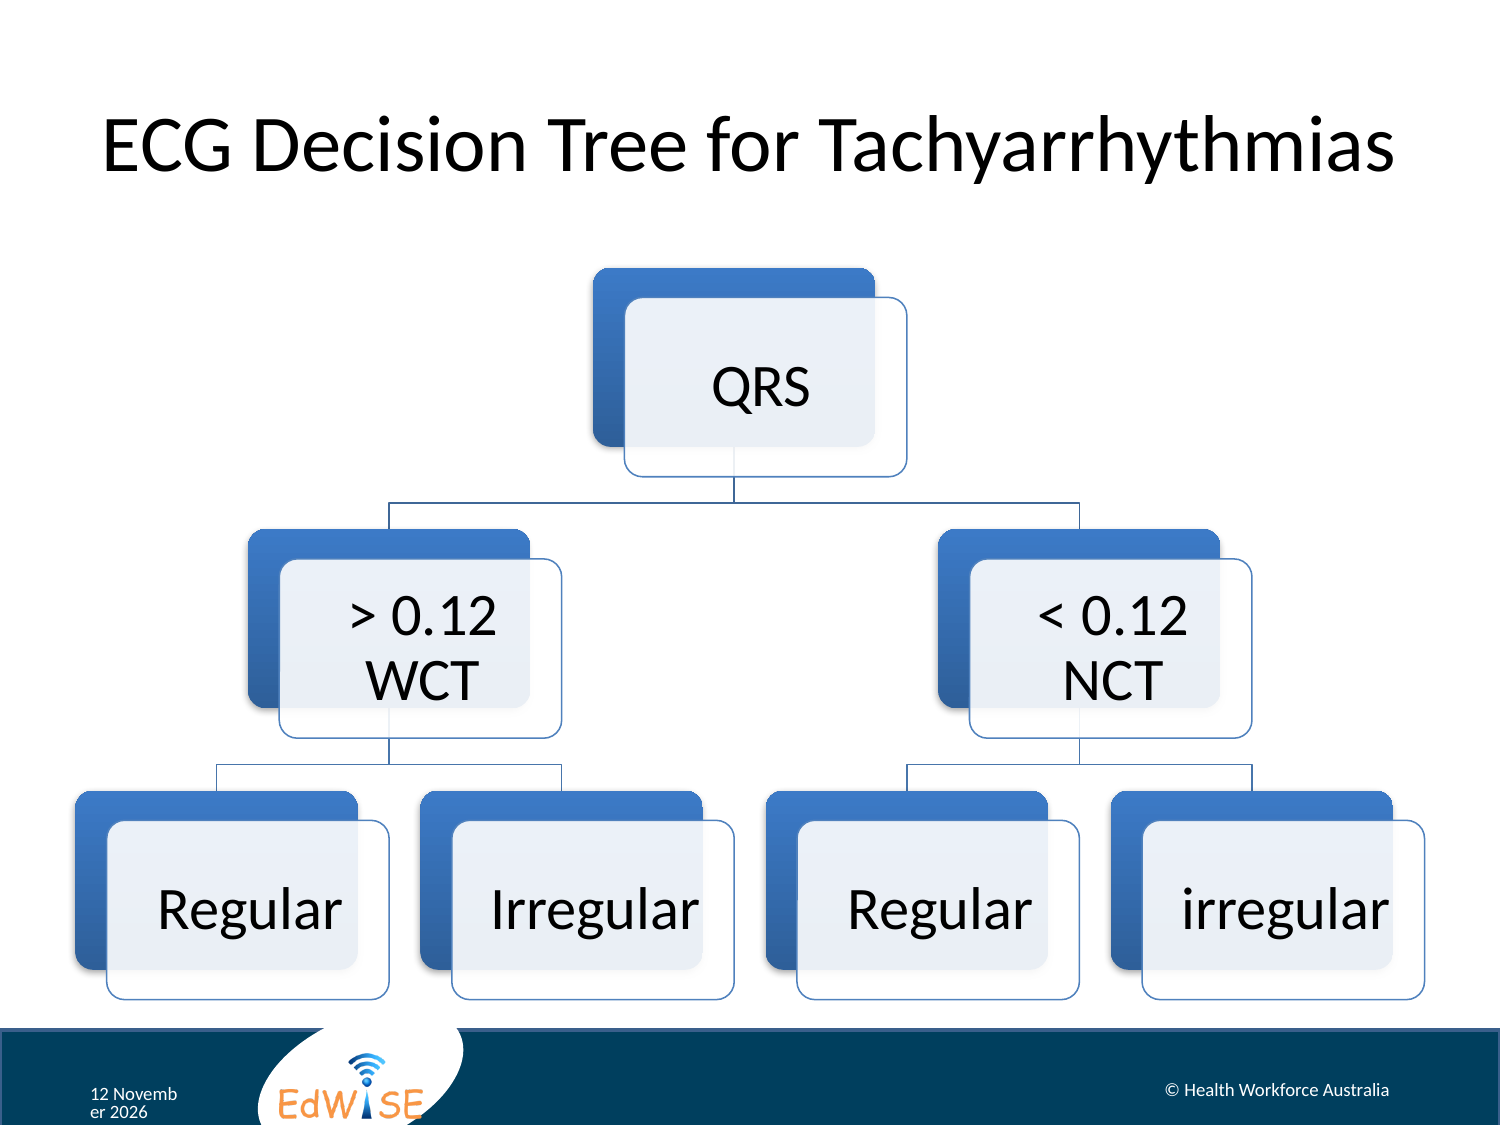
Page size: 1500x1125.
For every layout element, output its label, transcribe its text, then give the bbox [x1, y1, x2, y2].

title ECG Decision Tree for Tachyarrhythmias [75, 45, 1425, 233]
footer © Health Workforce Australia [1116, 1058, 1438, 1119]
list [74, 262, 1426, 1006]
picture [279, 1053, 423, 1119]
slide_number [75, 1070, 195, 1115]
